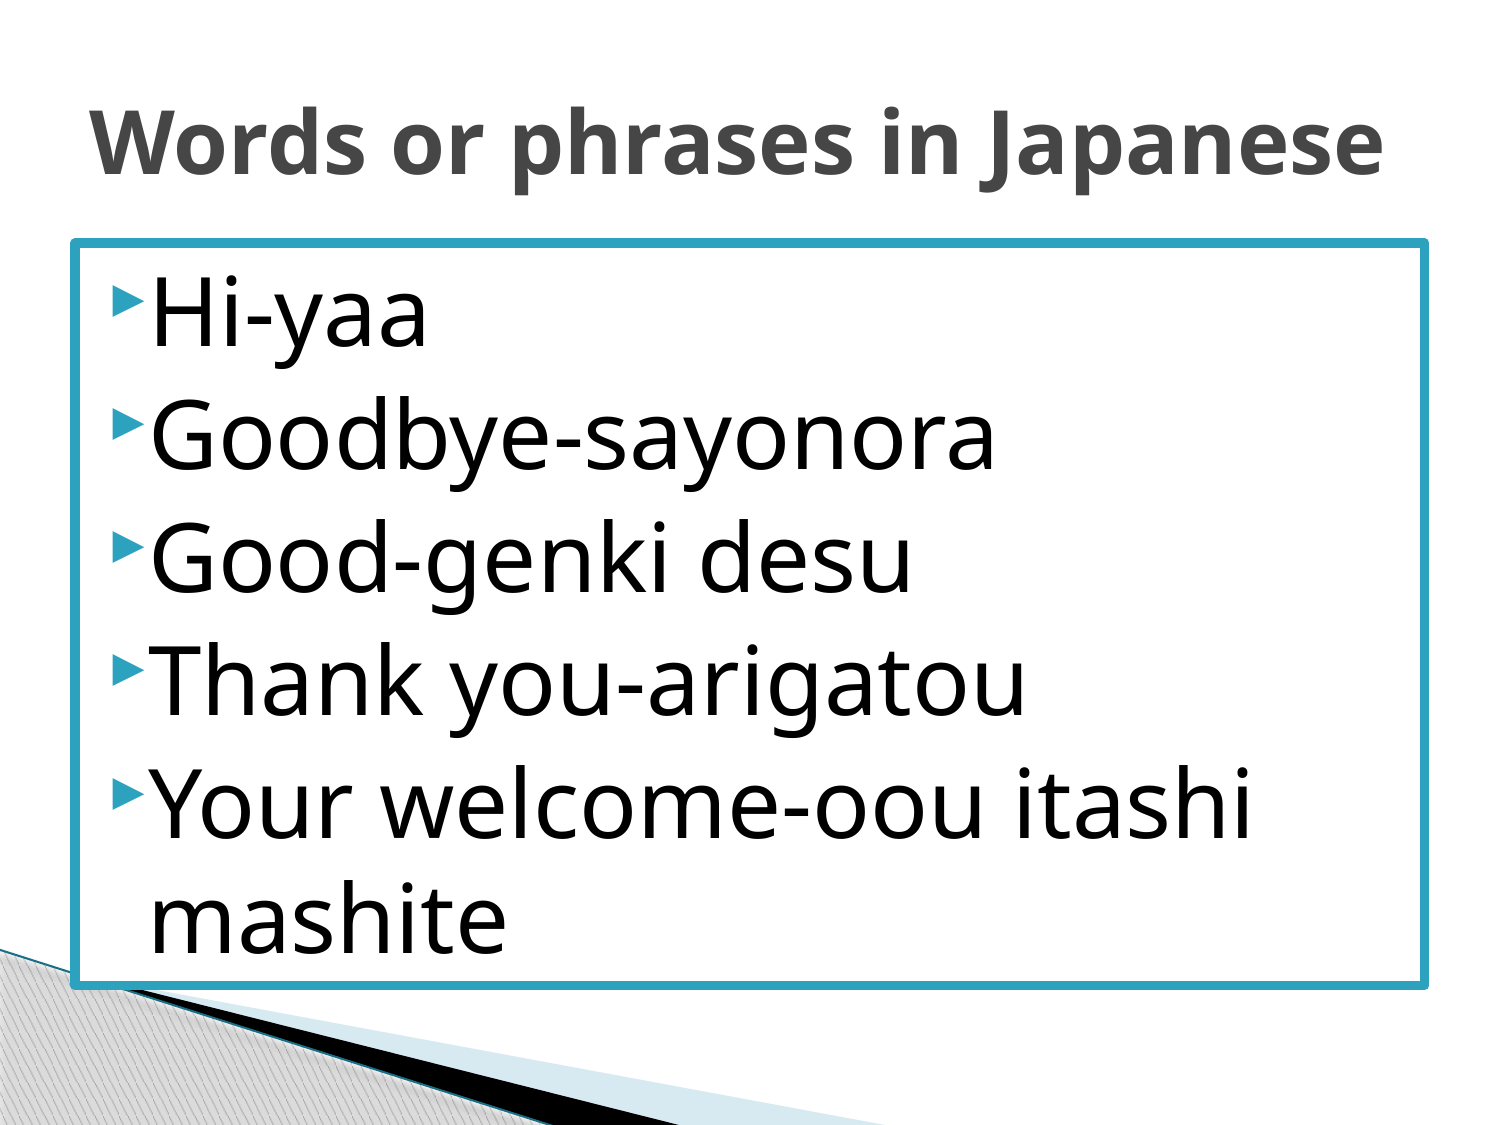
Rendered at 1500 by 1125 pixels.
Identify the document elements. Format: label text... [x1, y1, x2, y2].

title Words or phrases in Japanese [75, 45, 1425, 233]
list Hi-yaa Goodbye-sayonora Good-genki desu Thank you-arigatou Your welcome-oou itashi mashite [70, 238, 1429, 990]
